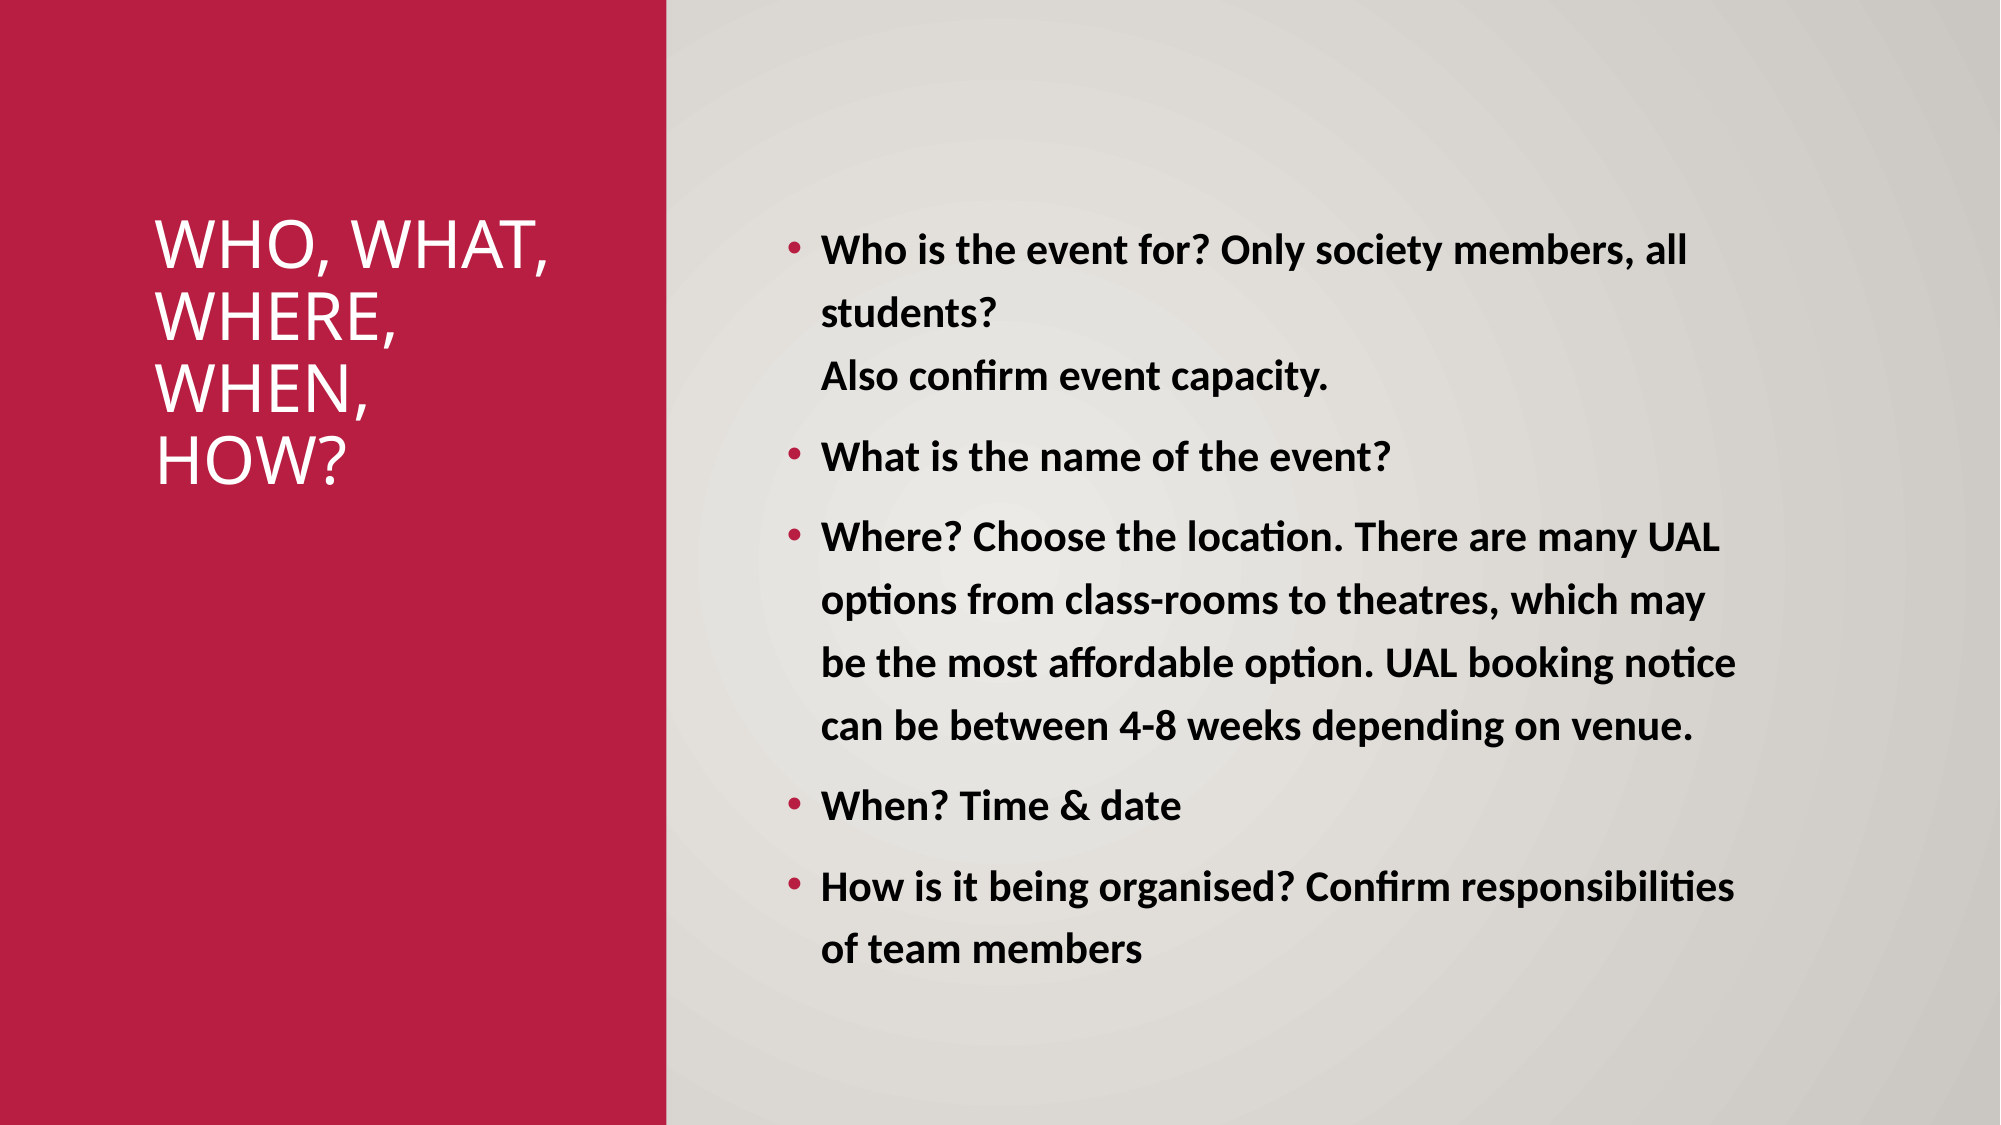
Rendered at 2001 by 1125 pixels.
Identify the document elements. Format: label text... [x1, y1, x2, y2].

text_box [668, 0, 2000, 1125]
text_box [0, 0, 668, 1125]
list Who is the event for? Only society members, all students? Also confirm event capacity. What is the name of the event? Where? Choose the location. There are many UAL options from class-rooms to theatres, which may be the most affordable option. UAL booking notice can be between 4-8 weeks depending on venue. When? Time & date How is it being organised? Confirm responsibilities of team members [771, 203, 1762, 1010]
title Who, what, where, when, how? [139, 203, 587, 956]
